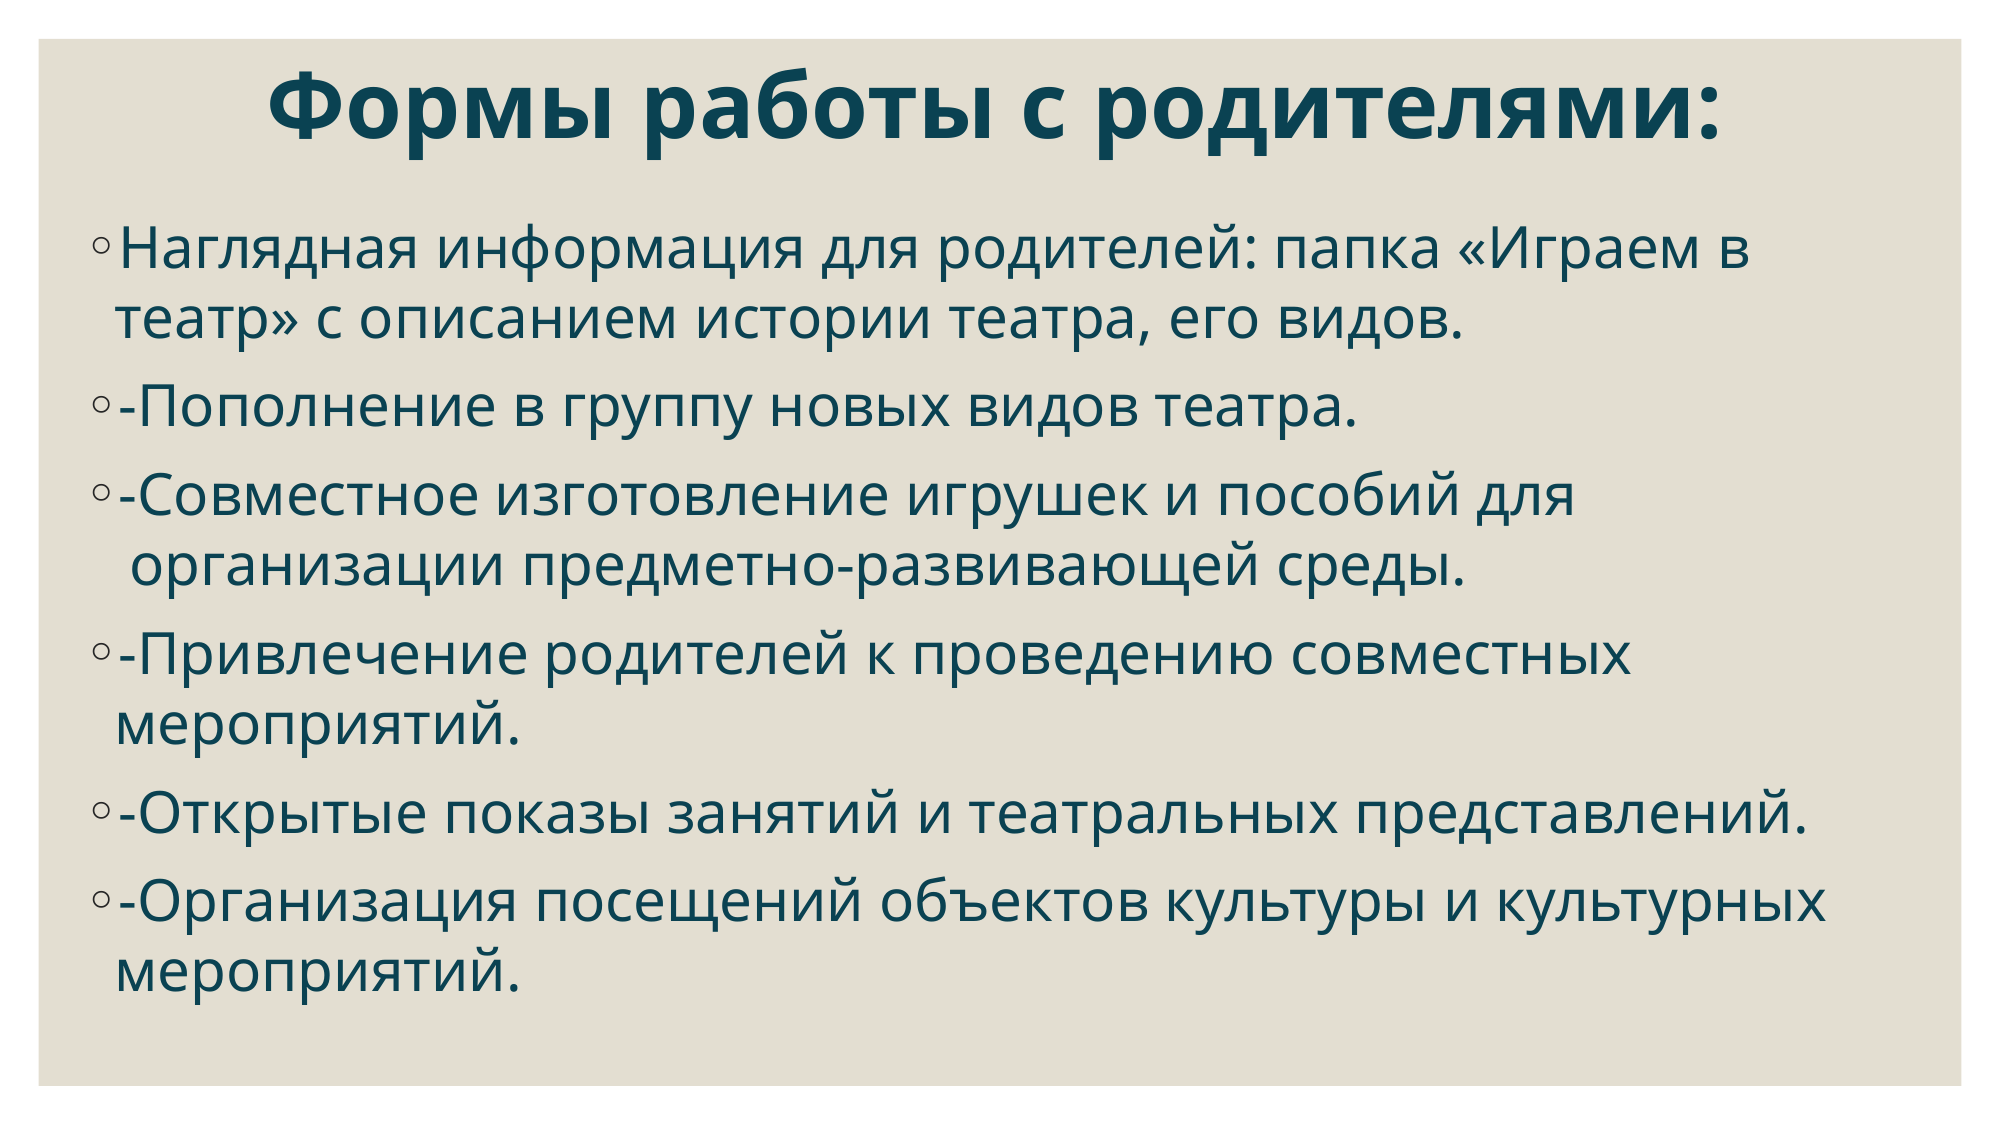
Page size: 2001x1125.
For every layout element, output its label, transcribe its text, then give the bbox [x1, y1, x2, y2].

list Наглядная информация для родителей: папка «Играем в театр» с описанием истории театра, его видов. -Пополнение в группу новых видов театра. -Совместное изготовление игрушек и пособий для организации предметно-развивающей среды. -Привлечение родителей к проведению совместных мероприятий. -Открытые показы занятий и театральных представлений. -Организация посещений объектов культуры и культурных мероприятий. [69, 202, 1909, 848]
title Формы работы с родителями: [170, 51, 1821, 202]
